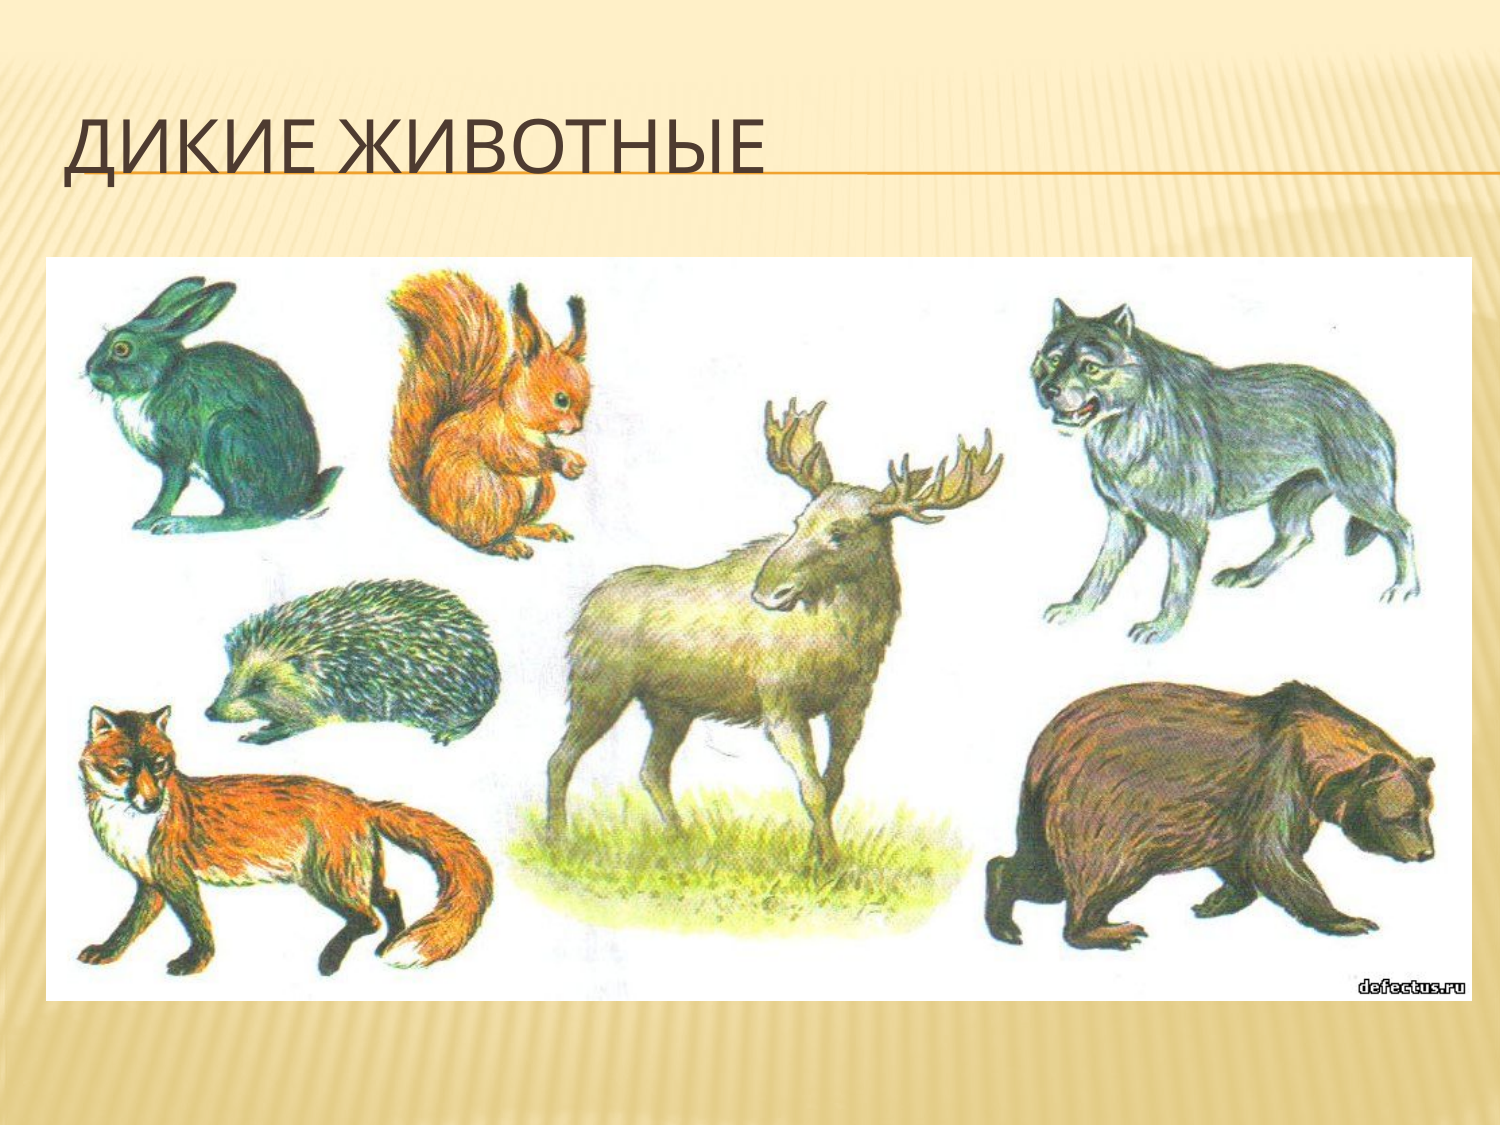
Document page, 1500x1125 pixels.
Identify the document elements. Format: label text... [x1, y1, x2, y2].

title Дикие животные [50, 75, 1475, 213]
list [46, 257, 1473, 1001]
